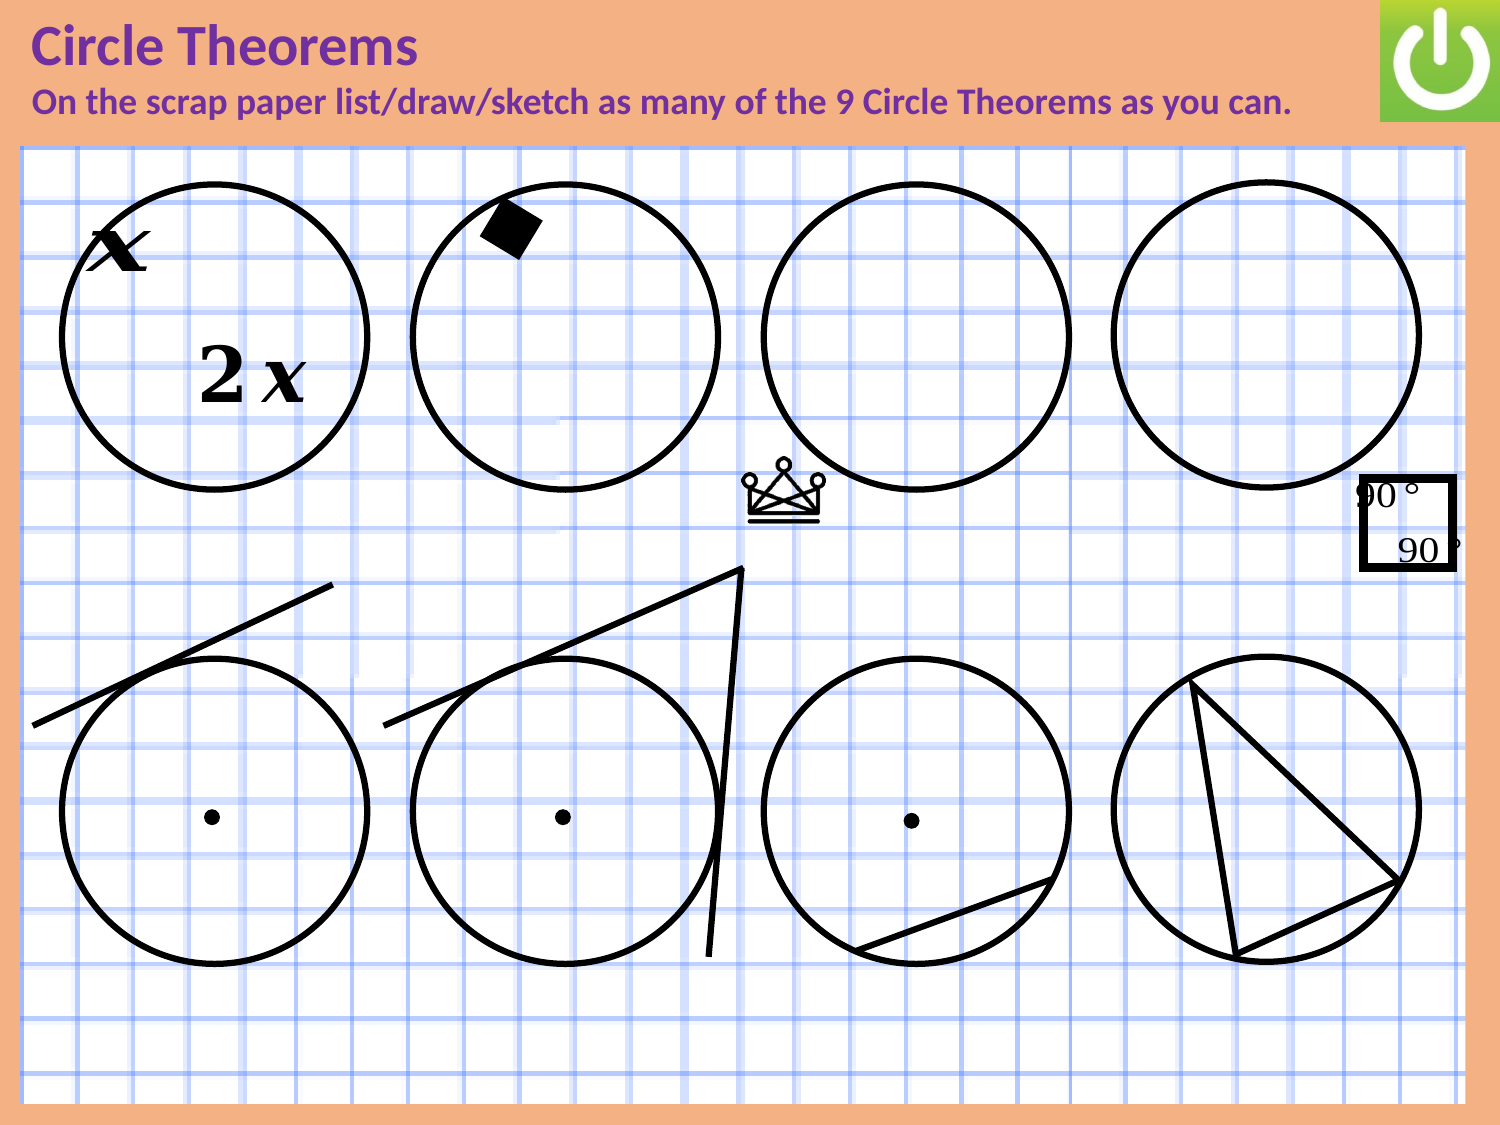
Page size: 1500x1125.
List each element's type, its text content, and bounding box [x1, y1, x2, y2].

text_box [856, 879, 1052, 951]
picture [20, 146, 1466, 1104]
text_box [708, 567, 742, 957]
text_box Circle Theorems On the scrap paper list/draw/sketch as many of the 9 Circle Theorems as you can. [17, 0, 1381, 130]
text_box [32, 584, 333, 726]
picture [1379, 0, 1500, 122]
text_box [383, 567, 708, 726]
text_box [1355, 475, 1464, 572]
